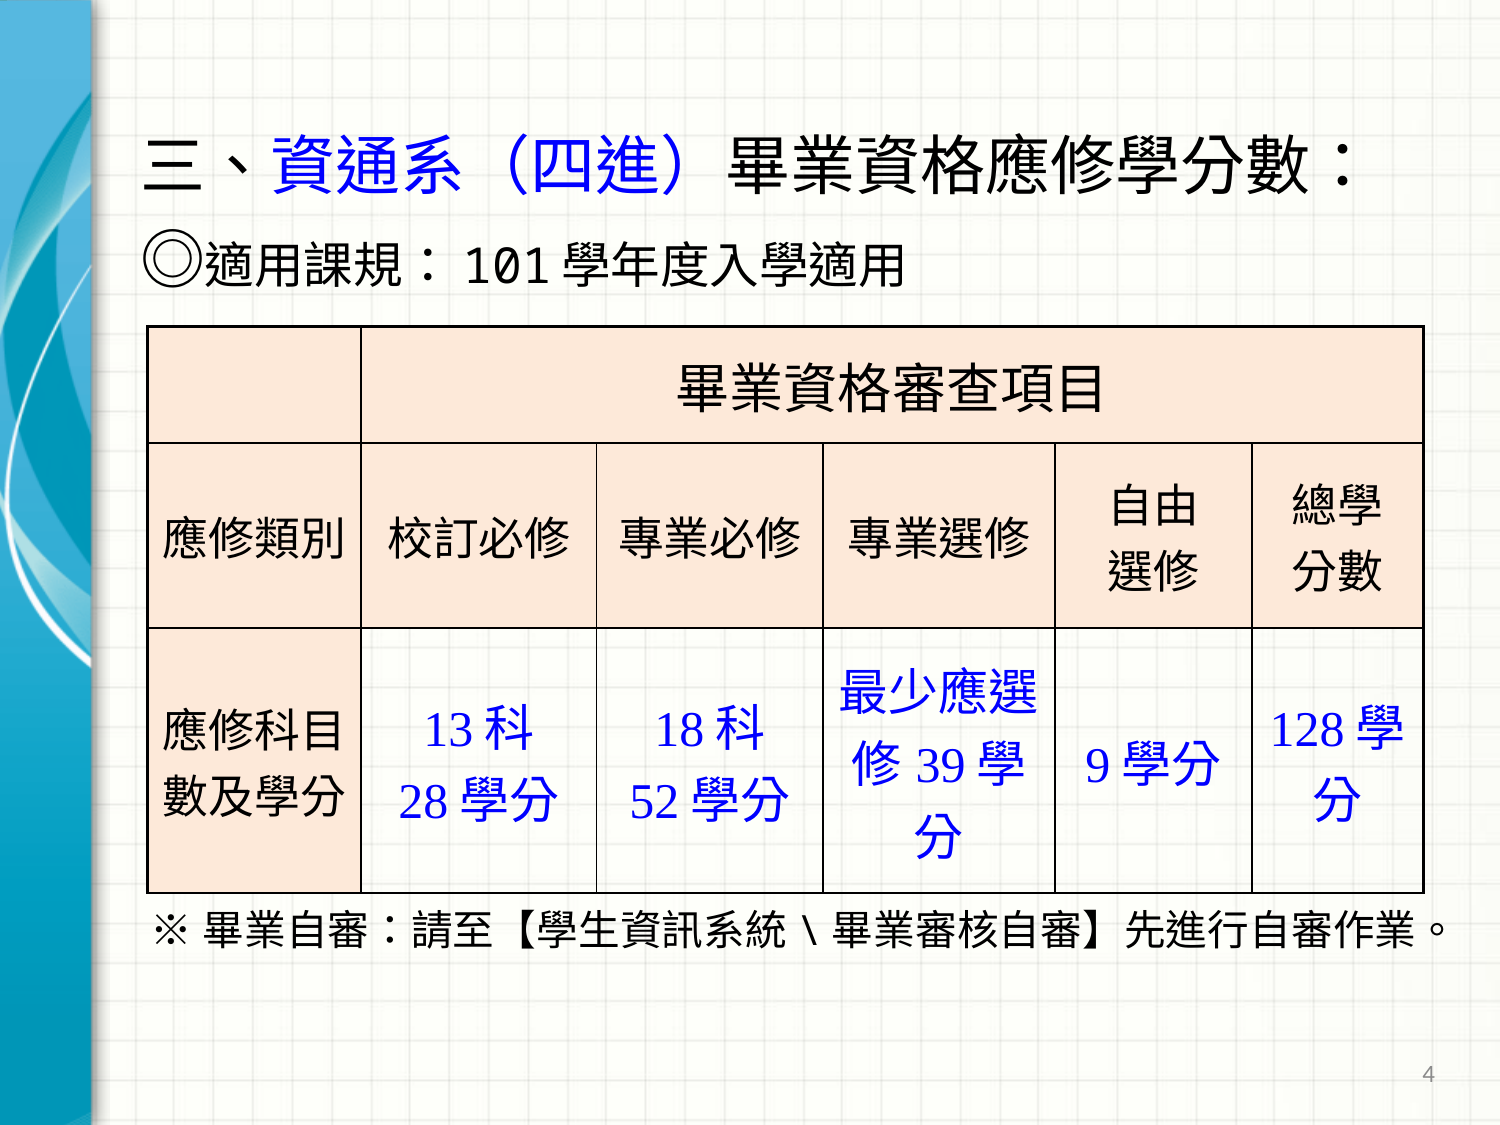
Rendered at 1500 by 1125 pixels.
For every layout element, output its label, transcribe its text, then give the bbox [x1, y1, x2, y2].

picture [0, 0, 1500, 1125]
table_cell 專業選修 [824, 444, 1054, 627]
table_cell 應修科目數及學分 [149, 629, 360, 892]
table_header [149, 328, 360, 442]
table_cell 18科 52學分 [597, 629, 822, 892]
text_box ※畢業自審：請至【學生資訊系統\畢業審核自審】先進行自審作業。 [135, 893, 1435, 965]
title 三、資通系（四進）畢業資格應修學分數： ◎適用課規：101學年度入學適用 [125, 79, 1450, 327]
table_cell 最少應選修39學分 [824, 629, 1054, 892]
table_cell 專業必修 [597, 444, 822, 627]
table_cell 128學分 [1253, 629, 1422, 892]
table_cell 應修類別 [149, 444, 360, 627]
table_cell 總學 分數 [1253, 444, 1422, 627]
table_cell 9學分 [1056, 629, 1251, 892]
table_cell 校訂必修 [362, 444, 596, 627]
slide_number 4 [1100, 1042, 1450, 1103]
table_cell 自由 選修 [1056, 444, 1251, 627]
table_header 畢業資格審查項目 [362, 328, 1422, 442]
table_cell 13科 28學分 [362, 629, 596, 892]
